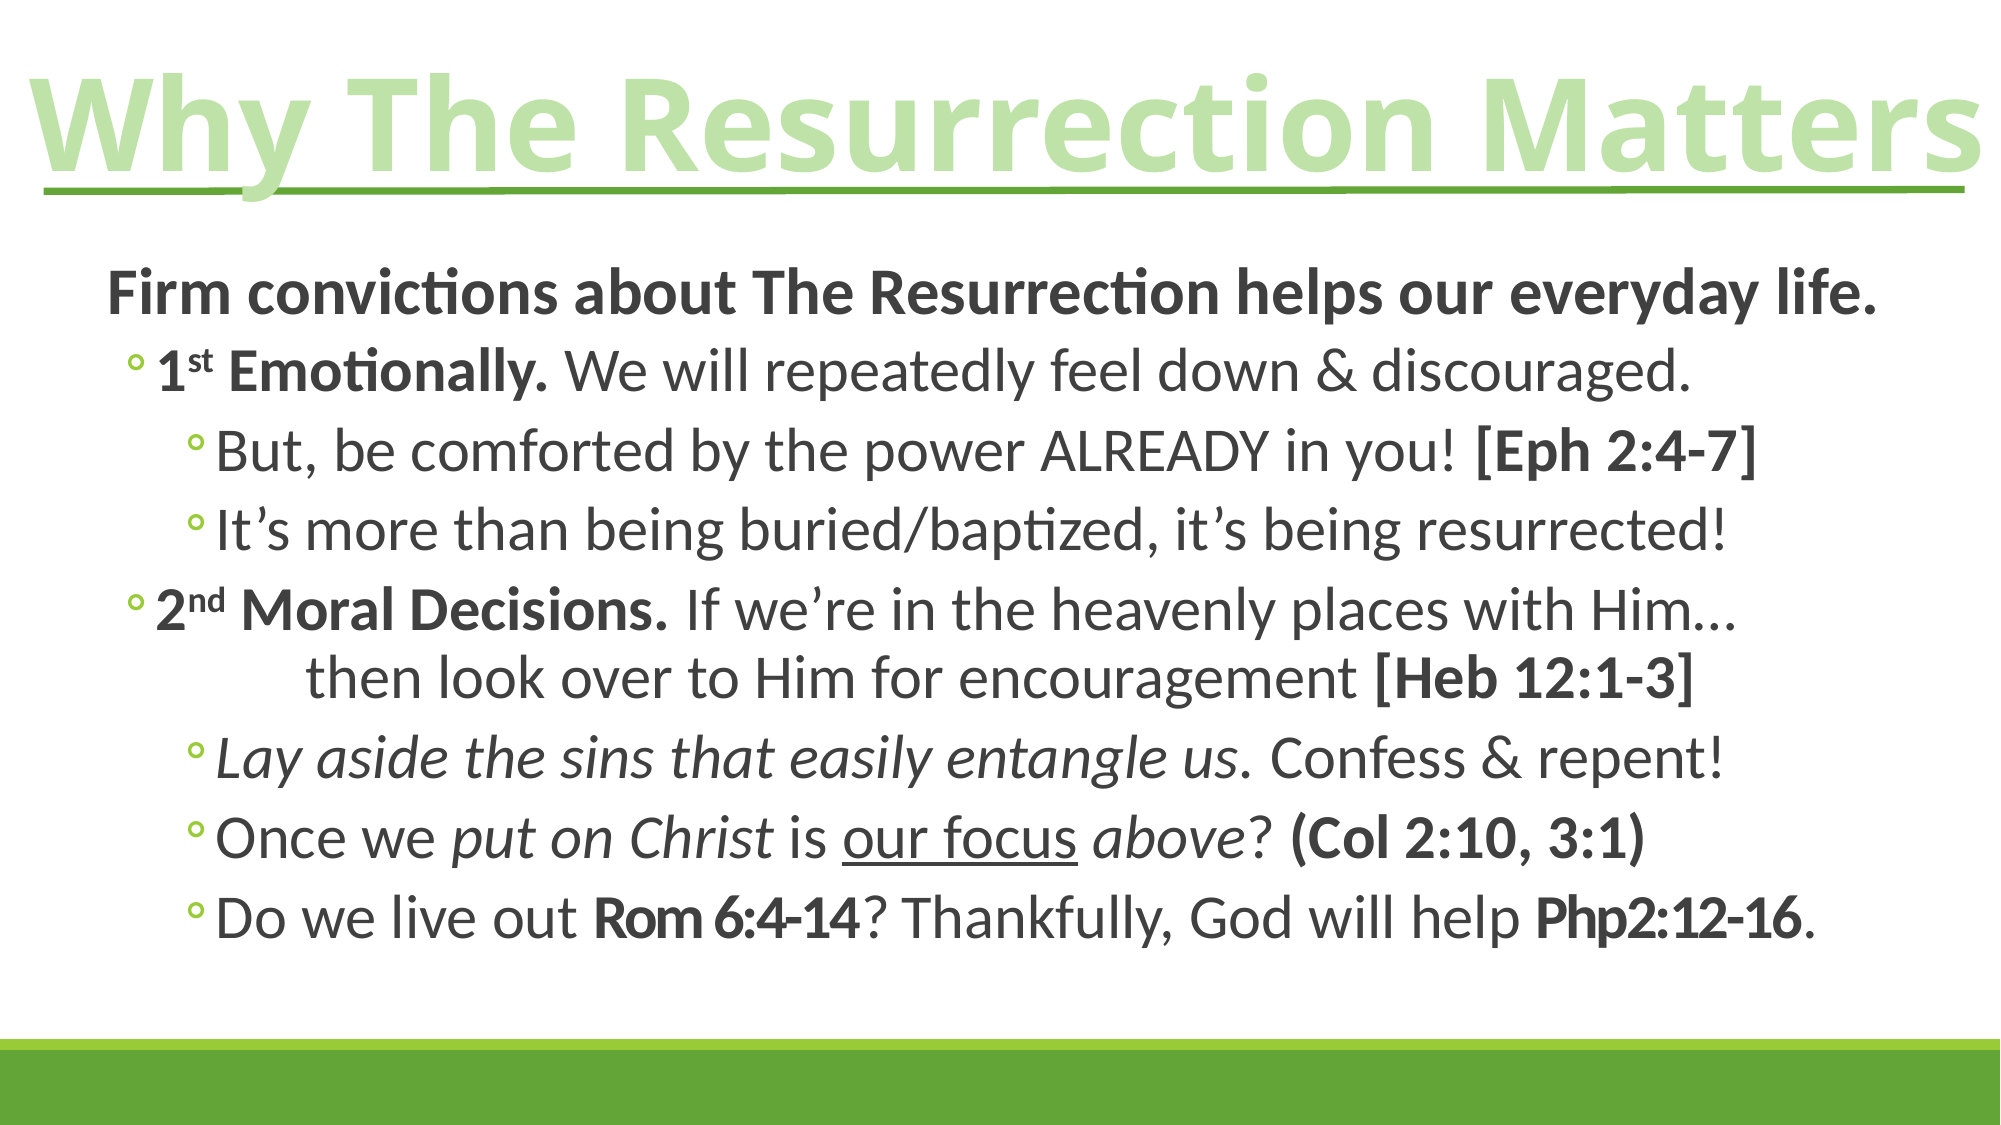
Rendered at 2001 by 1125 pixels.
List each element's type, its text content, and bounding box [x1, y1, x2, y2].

list Firm convictions about The Resurrection helps our everyday life. 1st Emotionally. We will repeatedly feel down & discouraged. But, be comforted by the power ALREADY in you! [Eph 2:4-7] It’s more than being buried/baptized, it’s being resurrected! 2nd Moral Decisions. If we’re in the heavenly places with Him… then look over to Him for encouragement [Heb 12:1-3] Lay aside the sins that easily entangle us. Confess & repent! Once we put on Christ is our focus above? (Col 2:10, 3:1) Do we live out Rom 6:4-14? Thankfully, God will help Php2:12-16. [92, 249, 1923, 1050]
title Why The Resurrection Matters [0, 23, 2000, 205]
